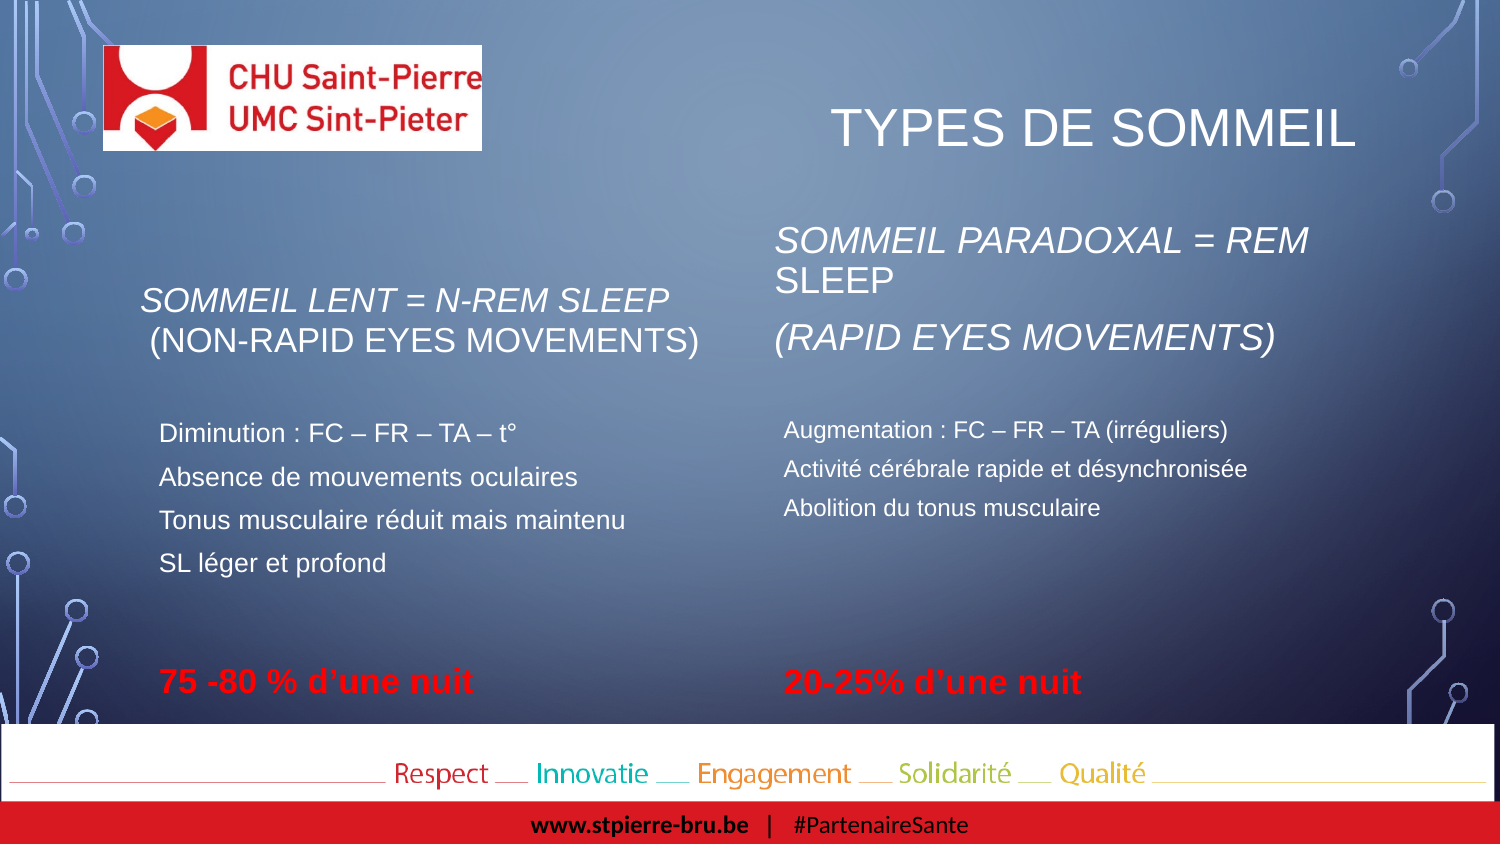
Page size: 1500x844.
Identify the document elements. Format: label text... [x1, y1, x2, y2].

list Augmentation : FC – FR – TA (irréguliers) Activité cérébrale rapide et désynchronisée Abolition du tonus musculaire 20-25% d’une nuit [716, 400, 1394, 710]
picture [103, 45, 482, 91]
list Diminution : FC – FR – TA – t° Absence de mouvements oculaires Tonus musculaire réduit mais maintenu SL léger et profond 75 -80 % d’une nuit [86, 402, 798, 711]
list Sommeil lent = N-REM sleep (Non-rapid eyes movements) [124, 257, 759, 381]
list Sommeil paradoxal = REM sleep (Rapid eyes movements) [759, 206, 1394, 400]
title Types de sommeil [103, 91, 1398, 167]
picture [1, 724, 1495, 801]
